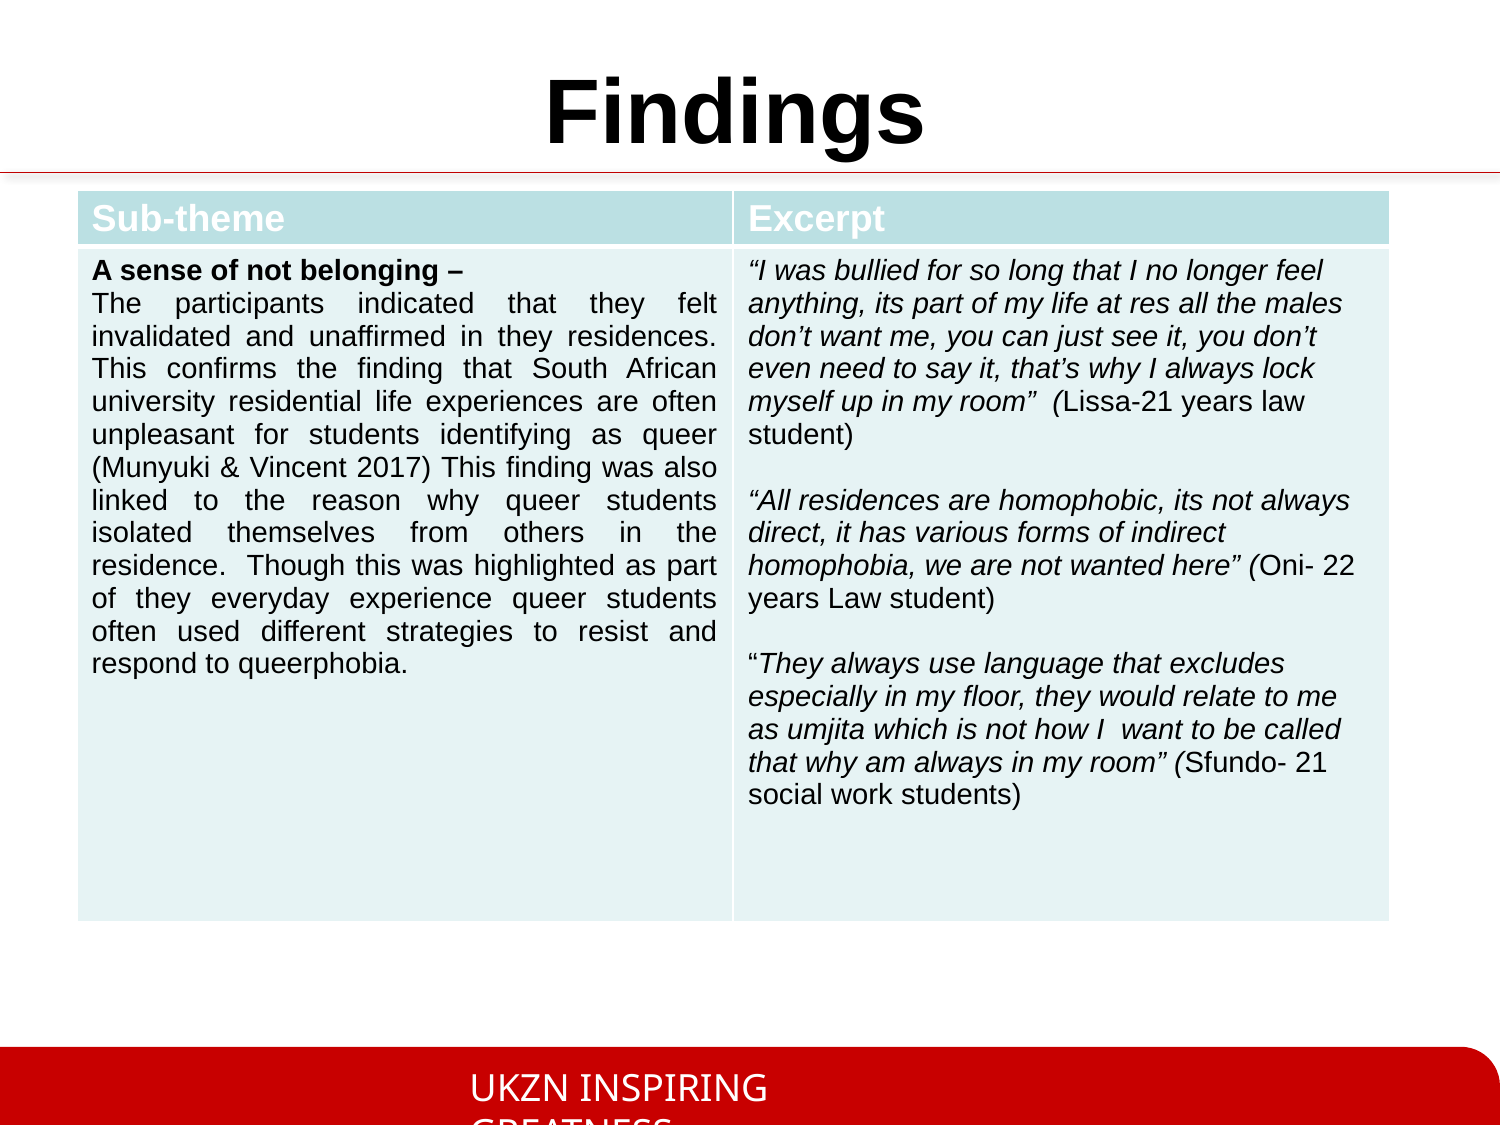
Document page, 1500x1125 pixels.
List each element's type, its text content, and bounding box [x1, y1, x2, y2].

table_header Excerpt [734, 191, 1389, 244]
table_cell A sense of not belonging – The participants indicated that they felt invalidated and unaffirmed in they residences. This confirms the finding that South African university residential life experiences are often unpleasant for students identifying as queer (Munyuki & Vincent 2017) This finding was also linked to the reason why queer students isolated themselves from others in the residence. Though this was highlighted as part of they everyday experience queer students often used different strategies to resist and respond to queerphobia. [78, 249, 732, 921]
title Findings [73, 12, 1424, 201]
table_cell “I was bullied for so long that I no longer feel anything, its part of my life at res all the males don’t want me, you can just see it, you don’t even need to say it, that’s why I always lock myself up in my room” (Lissa-21 years law student) “All residences are homophobic, its not always direct, it has various forms of indirect homophobia, we are not wanted here” (Oni- 22 years Law student) “They always use language that excludes especially in my floor, they would relate to me as umjita which is not how I want to be called that why am always in my room” (Sfundo- 21 social work students) [734, 249, 1389, 921]
table_header Sub-theme [78, 191, 732, 244]
